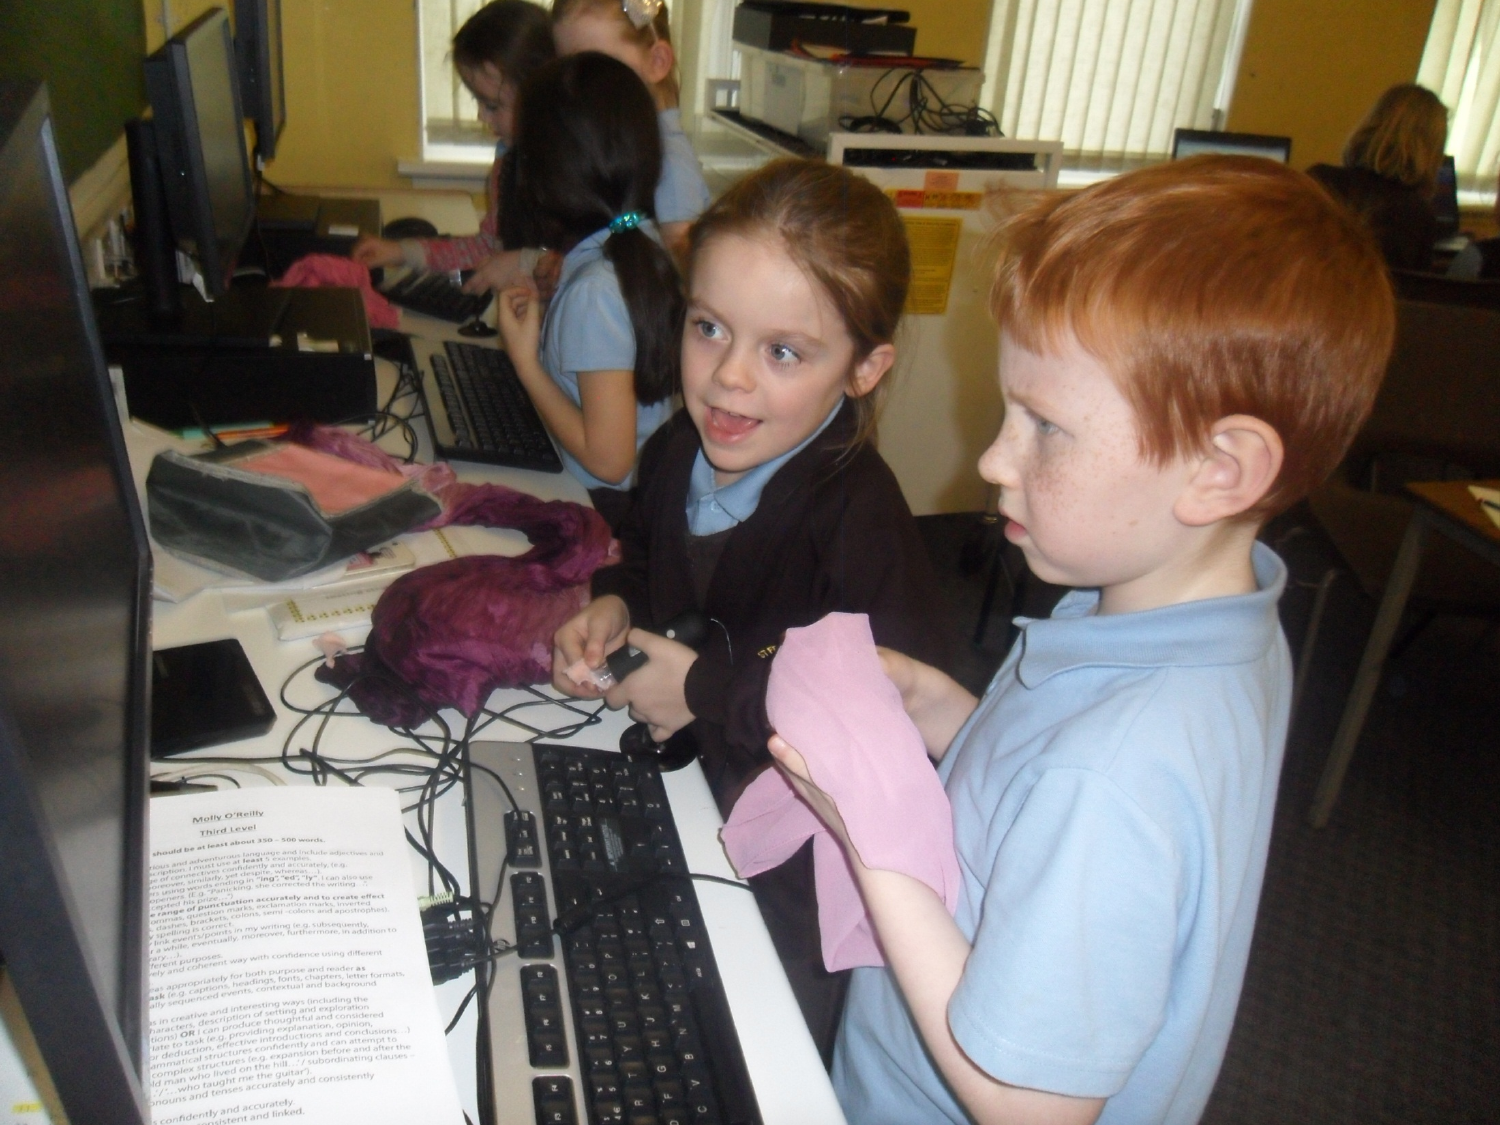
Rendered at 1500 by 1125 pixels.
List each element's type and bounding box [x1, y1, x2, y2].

list [0, 0, 1500, 1125]
